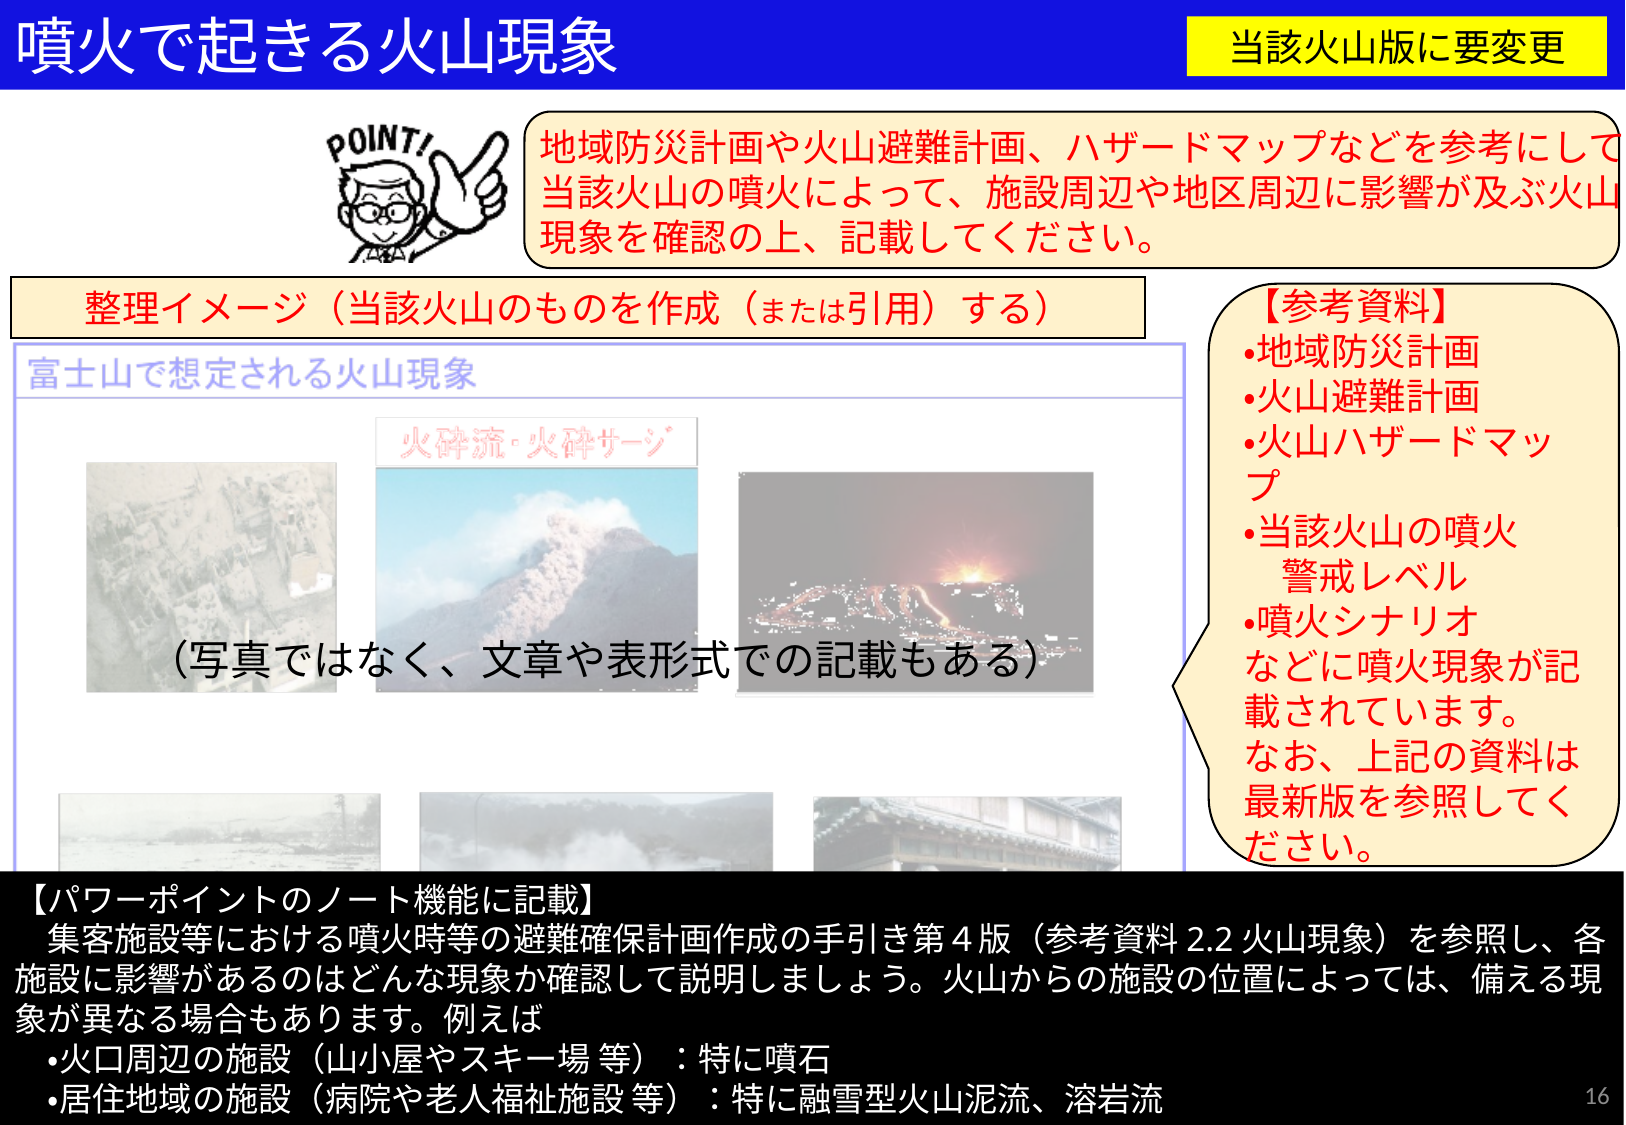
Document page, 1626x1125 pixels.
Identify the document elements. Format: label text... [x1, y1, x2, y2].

picture [313, 111, 517, 264]
text_box 噴火で起きる火山現象 [0, 0, 1625, 90]
text_box 当該火山版に要変更 [1186, 16, 1607, 77]
text_box 【パワーポイントのノート機能に記載】 集客施設等における噴火時等の避難確保計画作成の手引き第４版（参考資料2.2火山現象）を参照し、各施設に影響があるのはどんな現象か確認して説明しましょう。火山からの施設の位置によっては、備える現象が異なる場合もあります。例えば ・火口周辺の施設（山小屋やスキー場 等）：特に噴石 ・居住地域の施設（病院や老人福祉施設 等）：特に融雪型火山泥流、溶岩流 [0, 871, 1624, 1125]
text_box [534, 110, 1610, 116]
picture [4, 338, 1186, 1069]
text_box 地域防災計画や火山避難計画、ハザードマップなどを参考にして、 当該火山の噴火によって、施設周辺や地区周辺に影響が及ぶ火山 現象を確認の上、記載してください。 [524, 116, 1625, 267]
slide_number 16 [1259, 1065, 1625, 1125]
text_box 【参考資料】 ・地域防災計画 ・火山避難計画 ・火山ハザードマップ ・当該火山の噴火 警戒レベル ・噴火シナリオ などに噴火現象が記載されています。 なお、上記の資料は最新版を参照してください。 [1186, 282, 1621, 868]
text_box 整理イメージ（当該火山のものを作成（または引用）する） [10, 276, 1146, 338]
